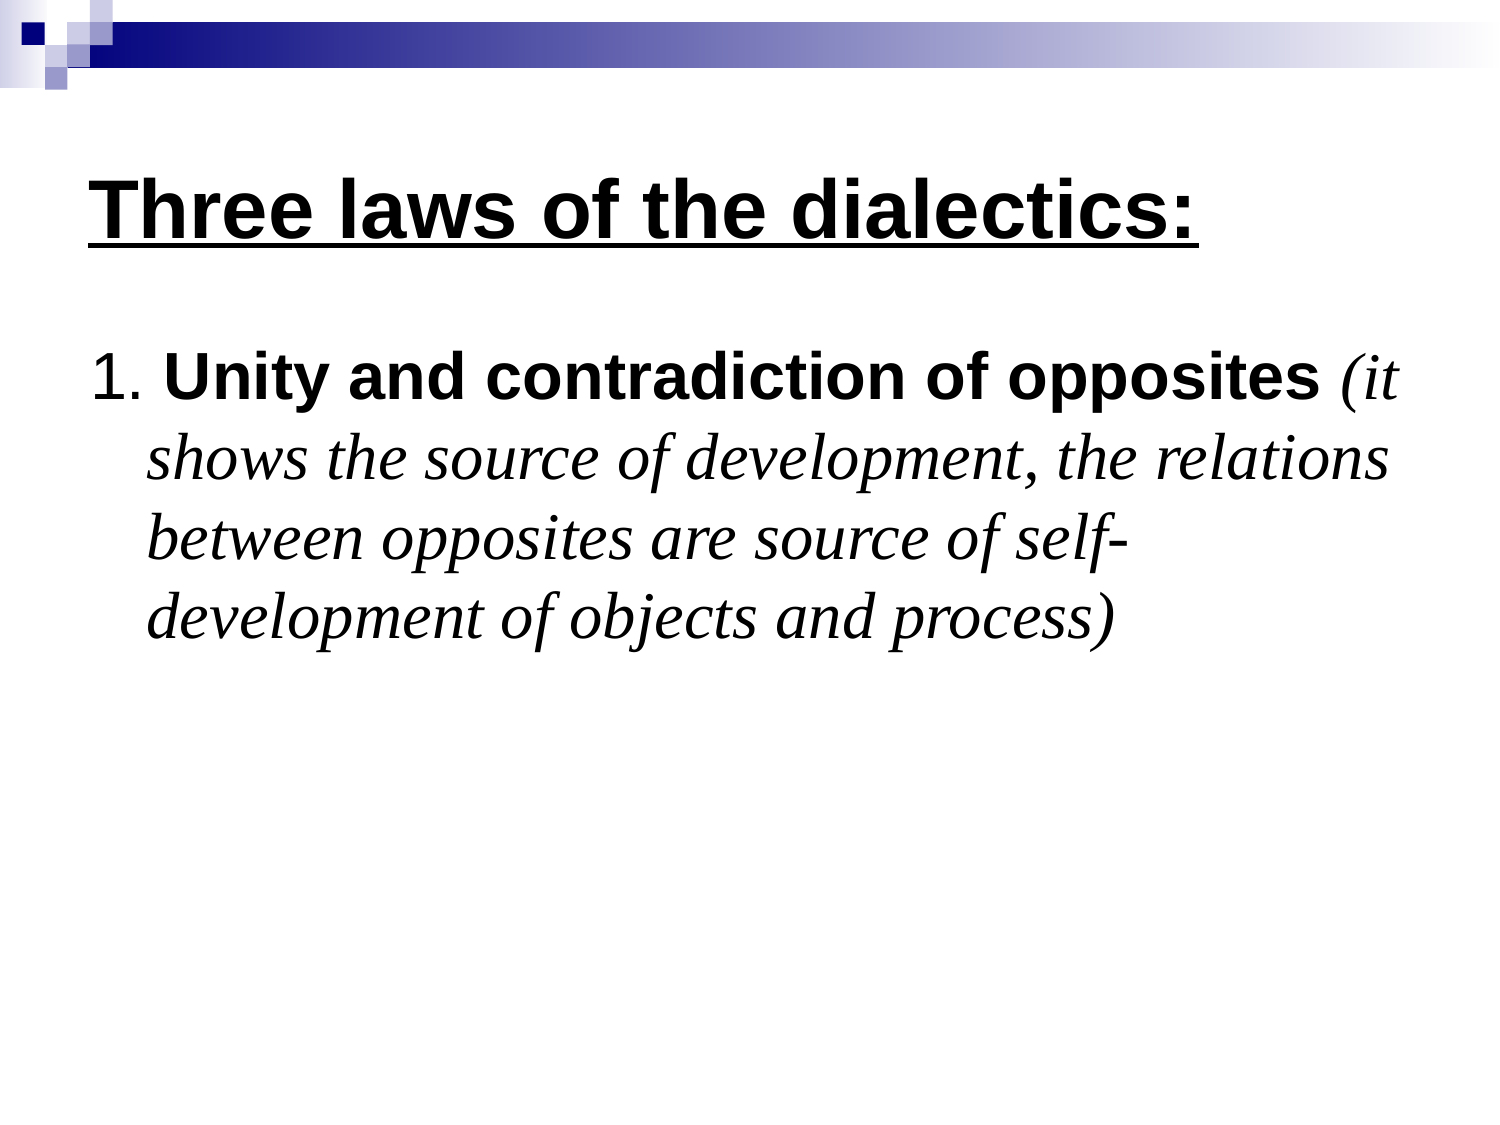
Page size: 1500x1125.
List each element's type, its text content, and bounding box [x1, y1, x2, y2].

title Three laws of the dialectics: [73, 42, 1424, 268]
list 1. Unity and contradiction of opposites (it shows the source of development, the relations between opposites are source of self-development of objects and process) [75, 324, 1425, 963]
